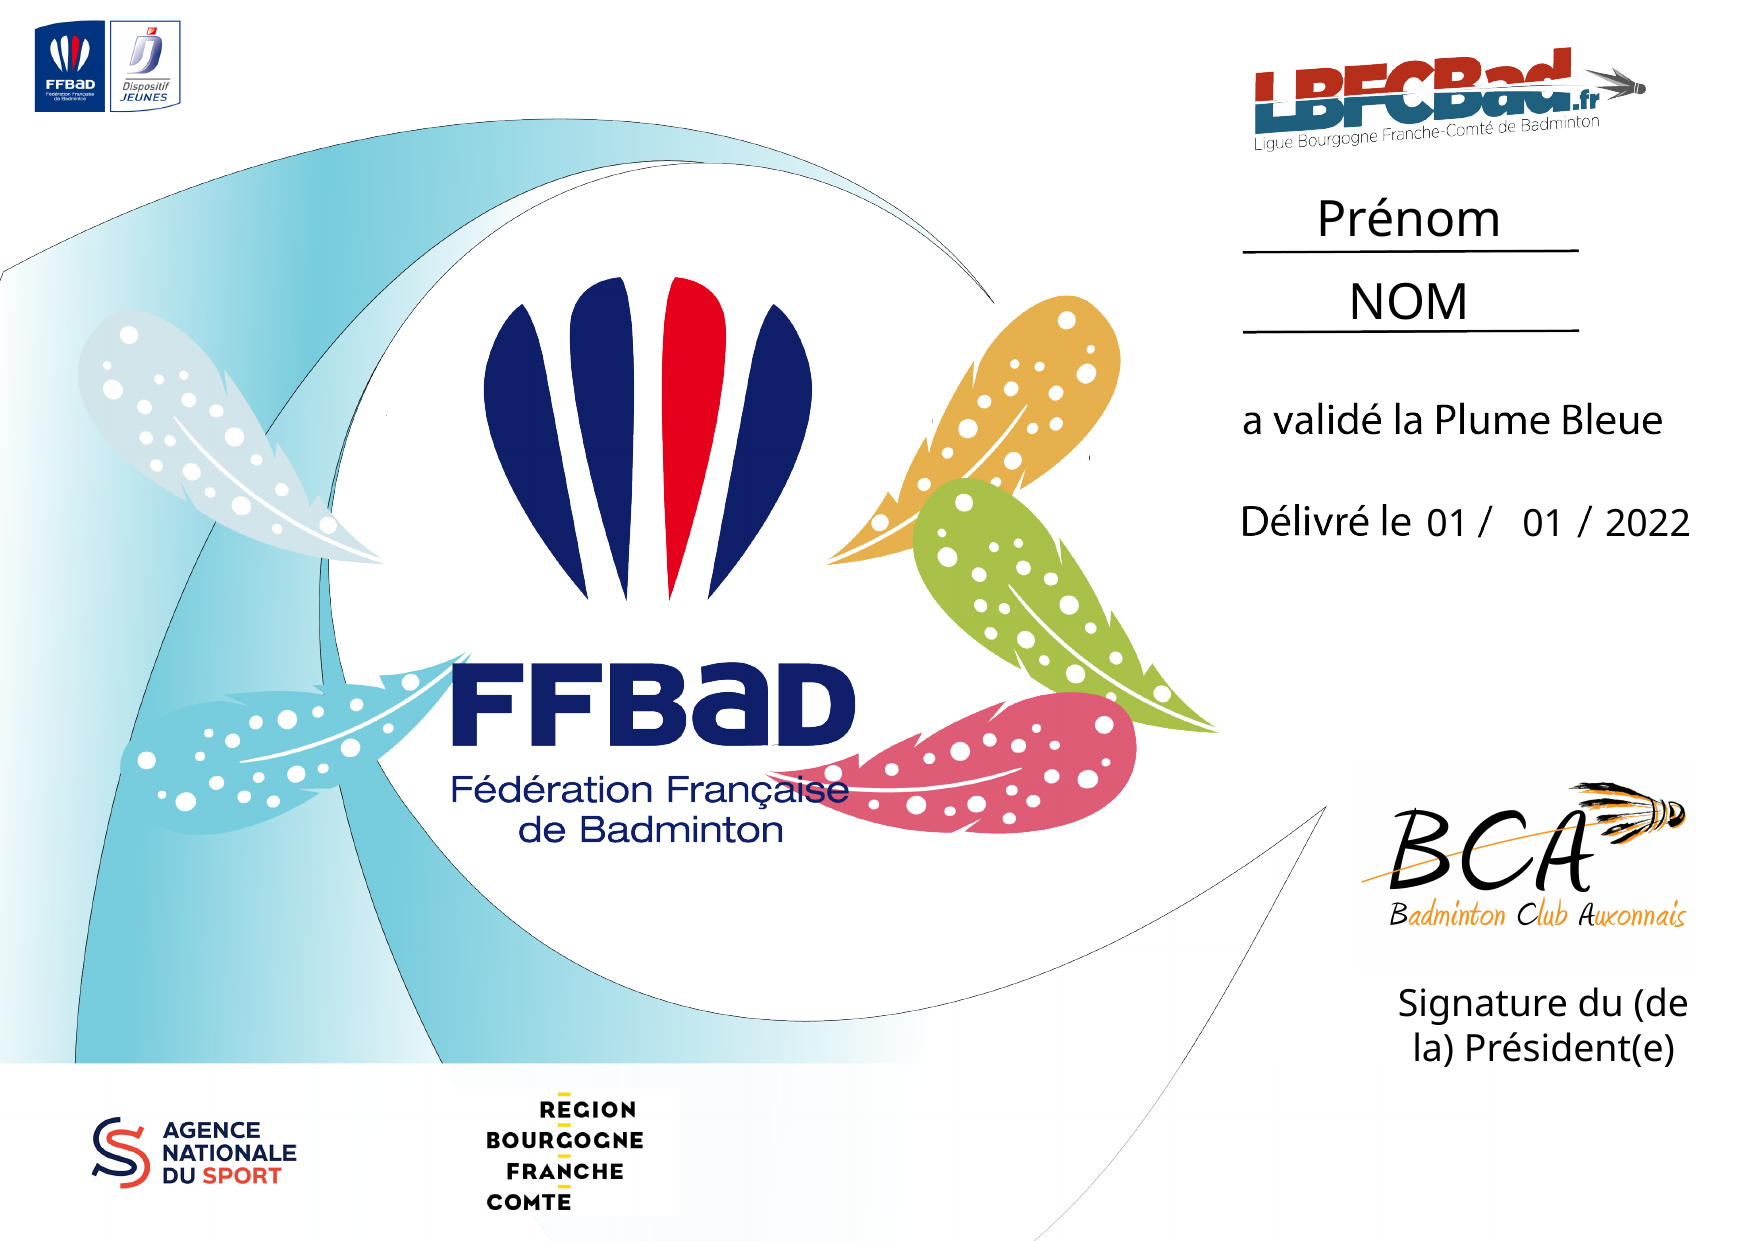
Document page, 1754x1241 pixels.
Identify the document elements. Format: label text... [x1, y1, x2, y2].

text_box NOM [1241, 262, 1578, 338]
text_box 01 [1495, 491, 1577, 552]
text_box Signature du (de la) Président(e) [1375, 971, 1712, 1076]
text_box 2022 [1577, 491, 1719, 552]
text_box 01 [1400, 491, 1495, 552]
picture [0, 0, 1754, 1241]
text_box Prénom [1241, 179, 1578, 254]
